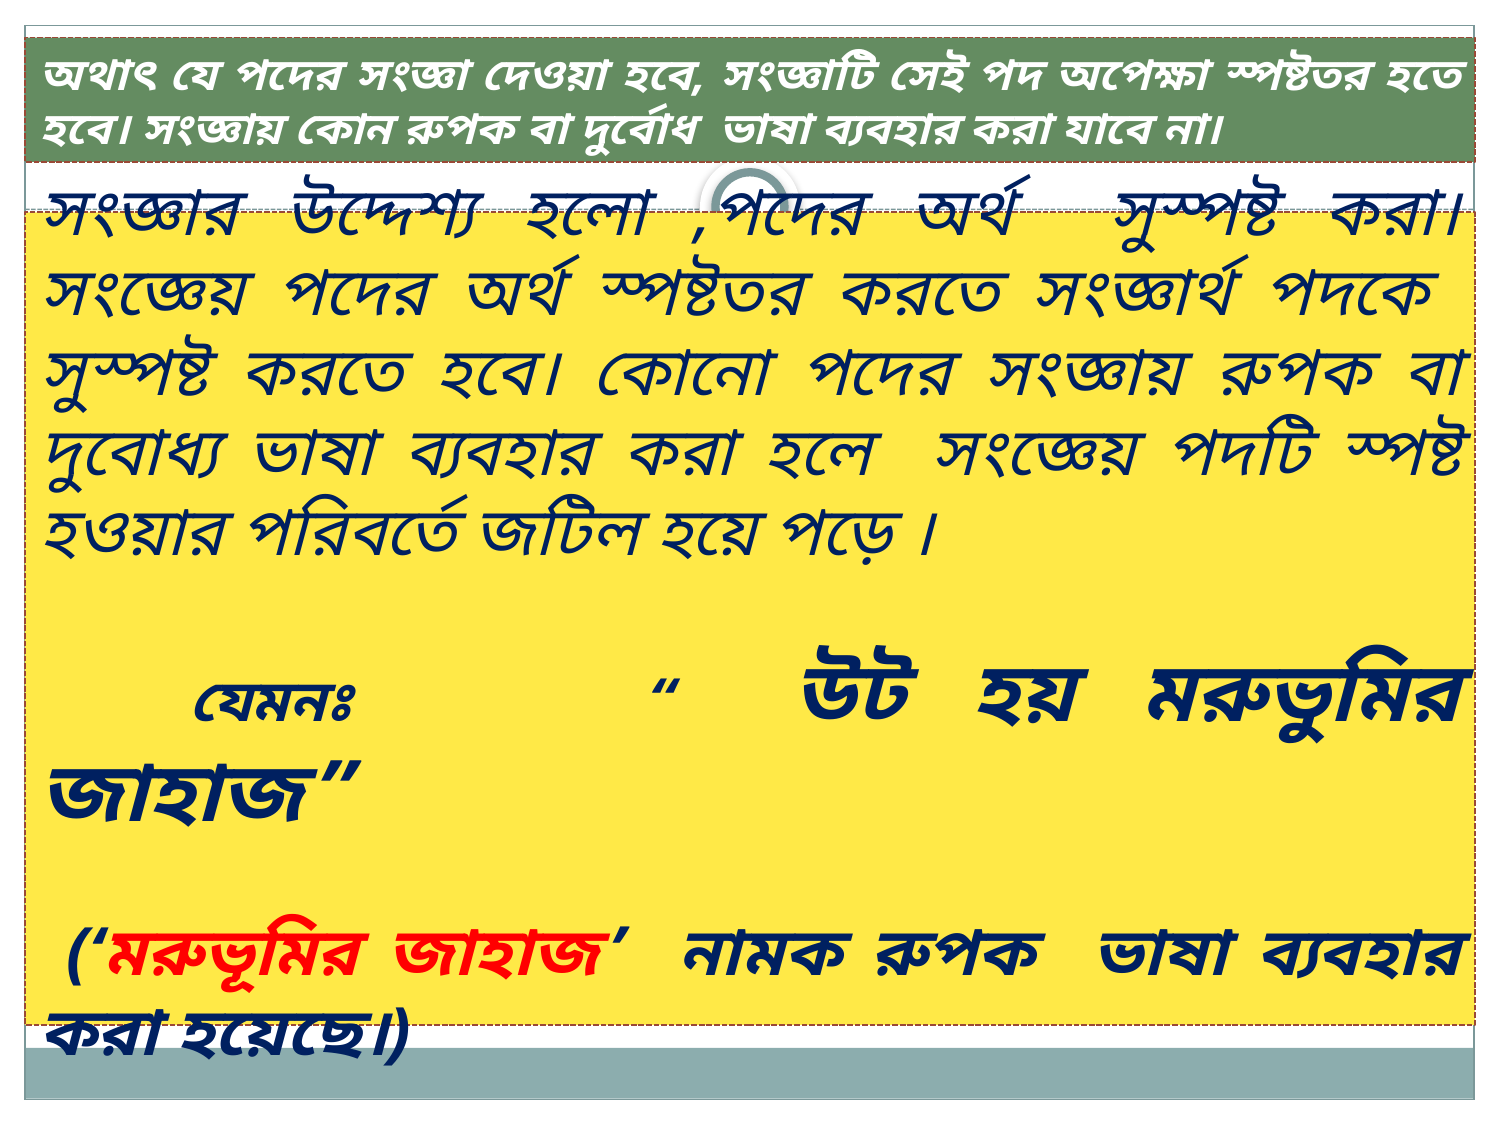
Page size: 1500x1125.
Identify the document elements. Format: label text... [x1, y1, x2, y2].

title অথাৎ যে পদের সংজ্ঞা দেওয়া হবে, সংজ্ঞাটি সেই পদ অপেক্ষা স্পষ্টতর হতে হবে। সংজ্ঞায় কোন রুপক বা দুর্বোধ ভাষা ব্যবহার করা যাবে না। [24, 37, 1476, 163]
text_box সংজ্ঞার উদ্দেশ্য হলো ,পদের অর্থ সুস্পষ্ট করা। সংজ্ঞেয় পদের অর্থ স্পষ্টতর করতে সংজ্ঞার্থ পদকে সুস্পষ্ট করতে হবে। কোনো পদের সংজ্ঞায় রুপক বা দুবোধ্য ভাষা ব্যবহার করা হলে সংজ্ঞেয় পদটি স্পষ্ট হওয়ার পরিবর্তে জটিল হয়ে পড়ে । যেমনঃ “ উট হয় মরুভুমির জাহাজ” (‘মরুভূমির জাহাজ’ নামক রুপক ভাষা ব্যবহার করা হয়েছে।) [24, 211, 1476, 1026]
